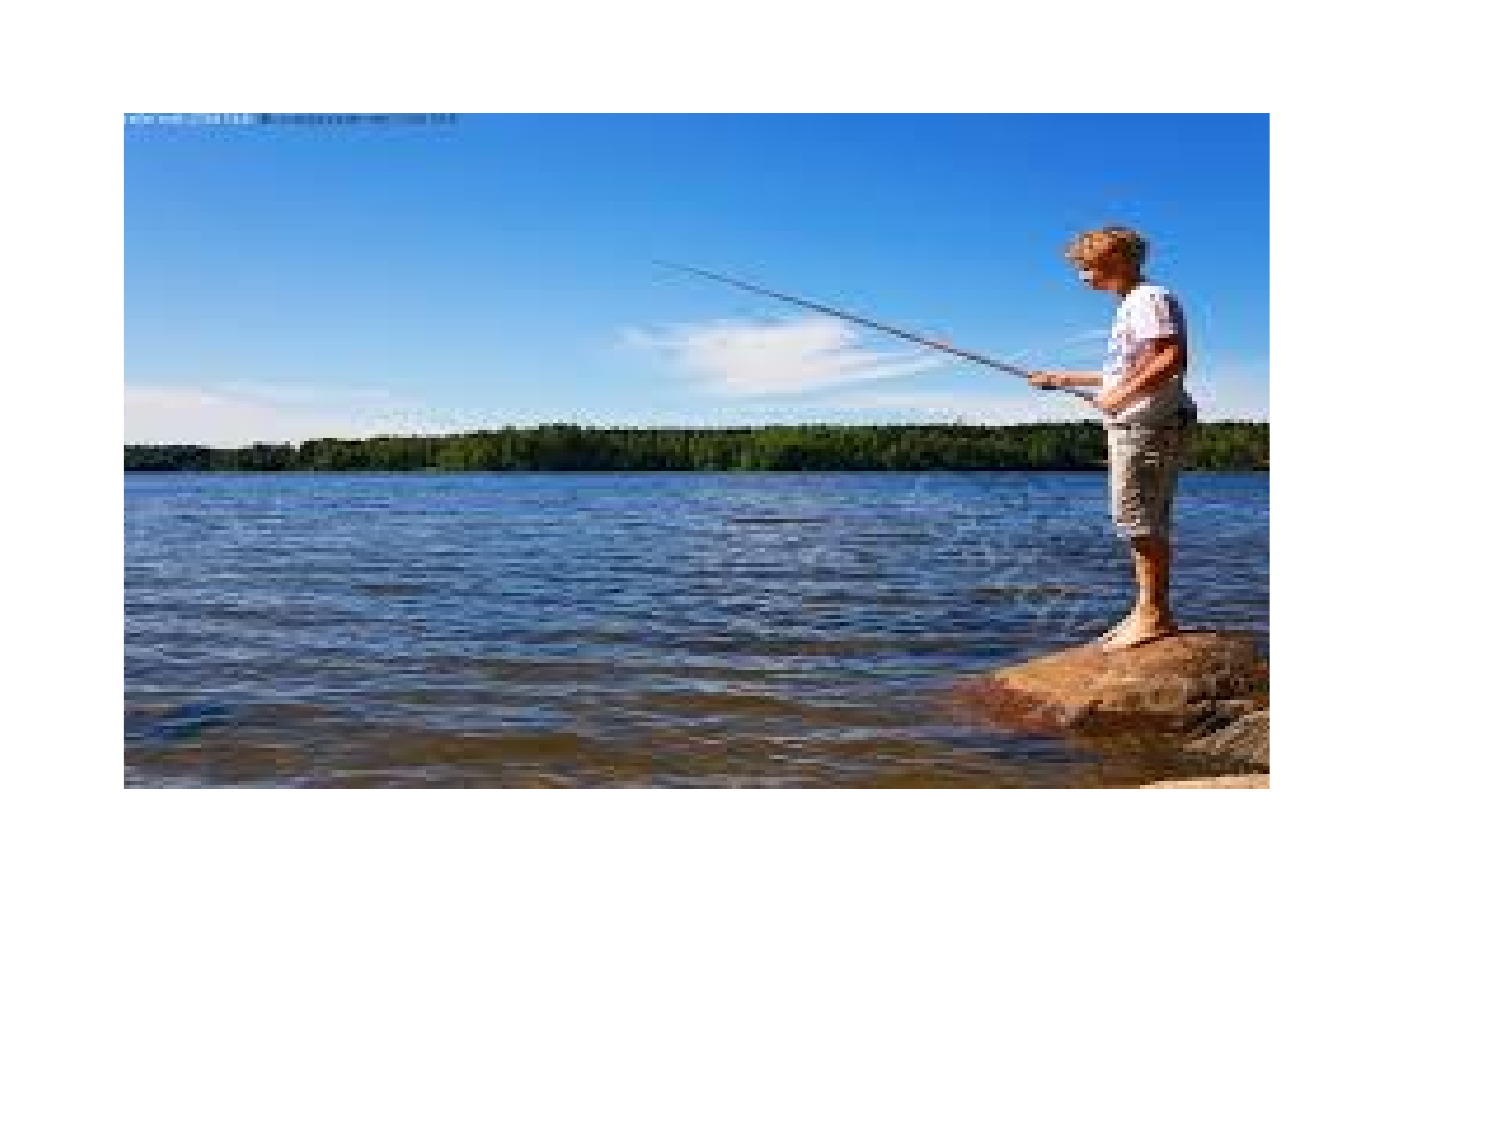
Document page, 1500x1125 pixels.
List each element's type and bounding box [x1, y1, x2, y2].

picture [123, 113, 1270, 789]
